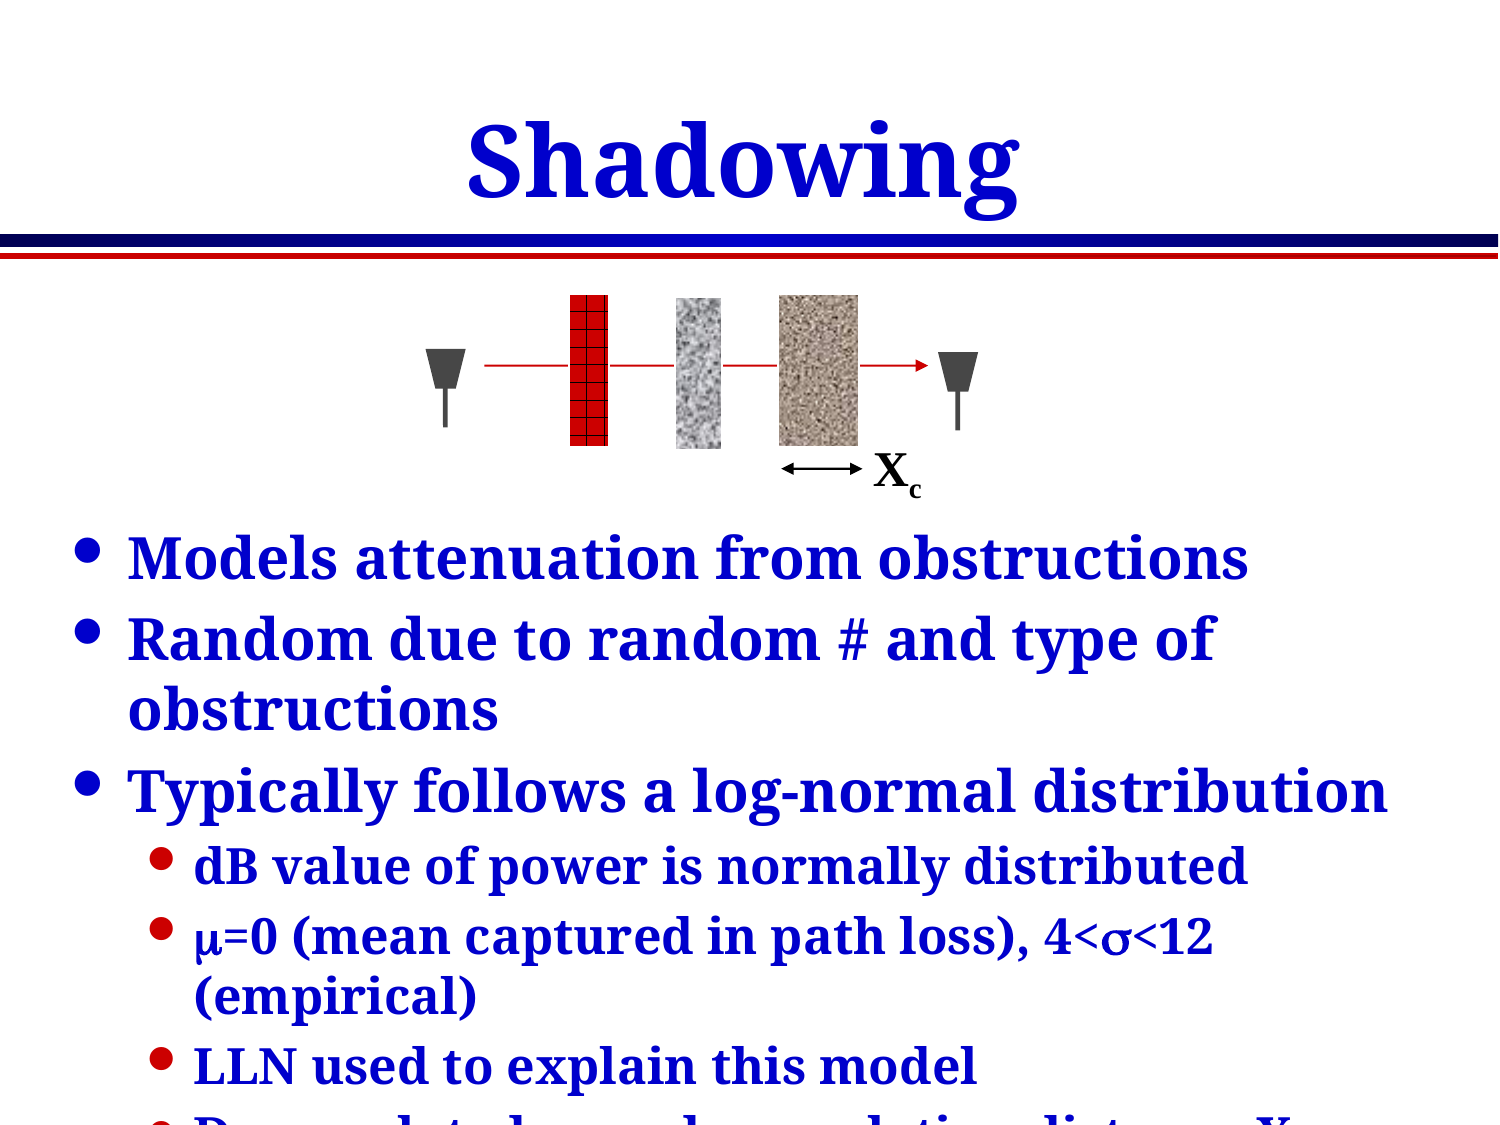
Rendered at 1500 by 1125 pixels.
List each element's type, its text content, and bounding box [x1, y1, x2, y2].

text_box Xc [858, 459, 937, 512]
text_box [426, 293, 978, 451]
title Shadowing [99, 37, 1388, 225]
list Models attenuation from obstructions Random due to random # and type of obstructions Typically follows a log-normal distribution dB value of power is normally distributed m=0 (mean captured in path loss), 4<s<12 (empirical) LLN used to explain this model Decorrelated over decorrelation distance Xc [56, 506, 1416, 1022]
text_box [781, 462, 858, 475]
